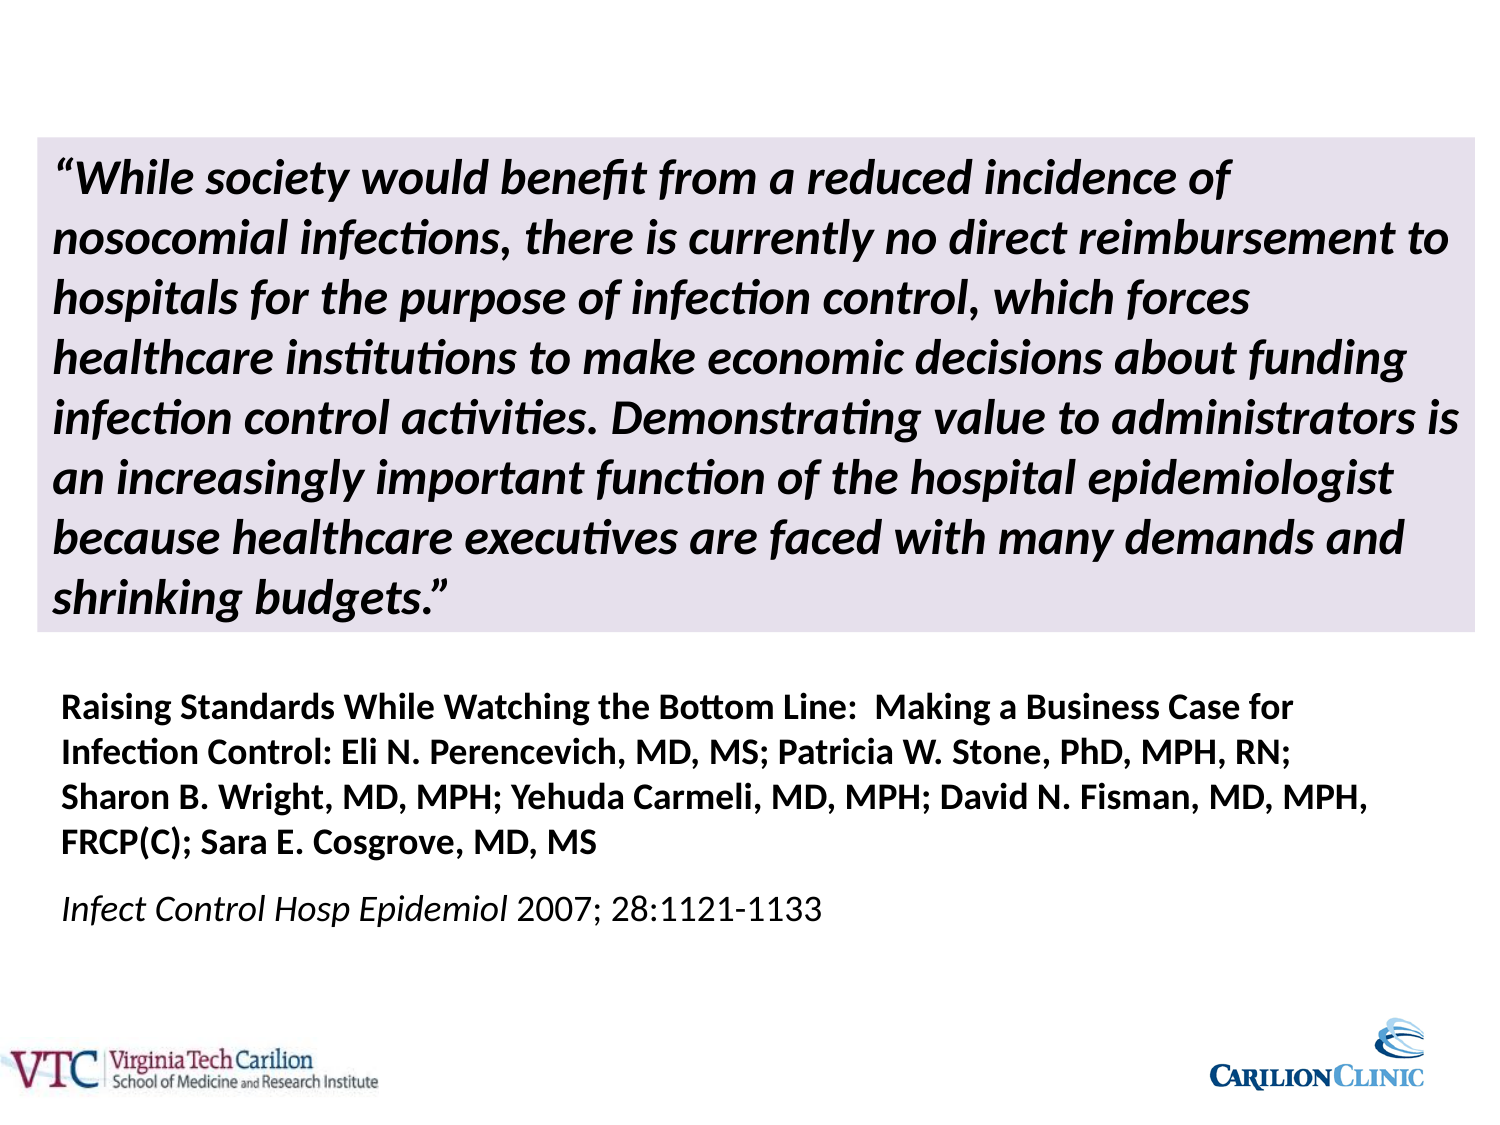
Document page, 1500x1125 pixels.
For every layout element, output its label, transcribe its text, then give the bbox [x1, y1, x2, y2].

text_box “While society would benefit from a reduced incidence of nosocomial infections, there is currently no direct reimbursement to hospitals for the purpose of infection control, which forces healthcare institutions to make economic decisions about funding infection control activities. Demonstrating value to administrators is an increasingly important function of the hospital epidemiologist because healthcare executives are faced with many demands and shrinking budgets.” [37, 137, 1475, 633]
text_box Raising Standards While Watching the Bottom Line: Making a Business Case for Infection Control: Eli N. Perencevich, MD, MS; Patricia W. Stone, PhD, MPH, RN; Sharon B. Wright, MD, MPH; Yehuda Carmeli, MD, MPH; David N. Fisman, MD, MPH, FRCP(C); Sara E. Cosgrove, MD, MS [46, 674, 1425, 870]
picture [1205, 1012, 1429, 1096]
picture [0, 1037, 379, 1102]
text_box Infect Control Hosp Epidemiol 2007; 28:1121-1133 [46, 876, 925, 937]
